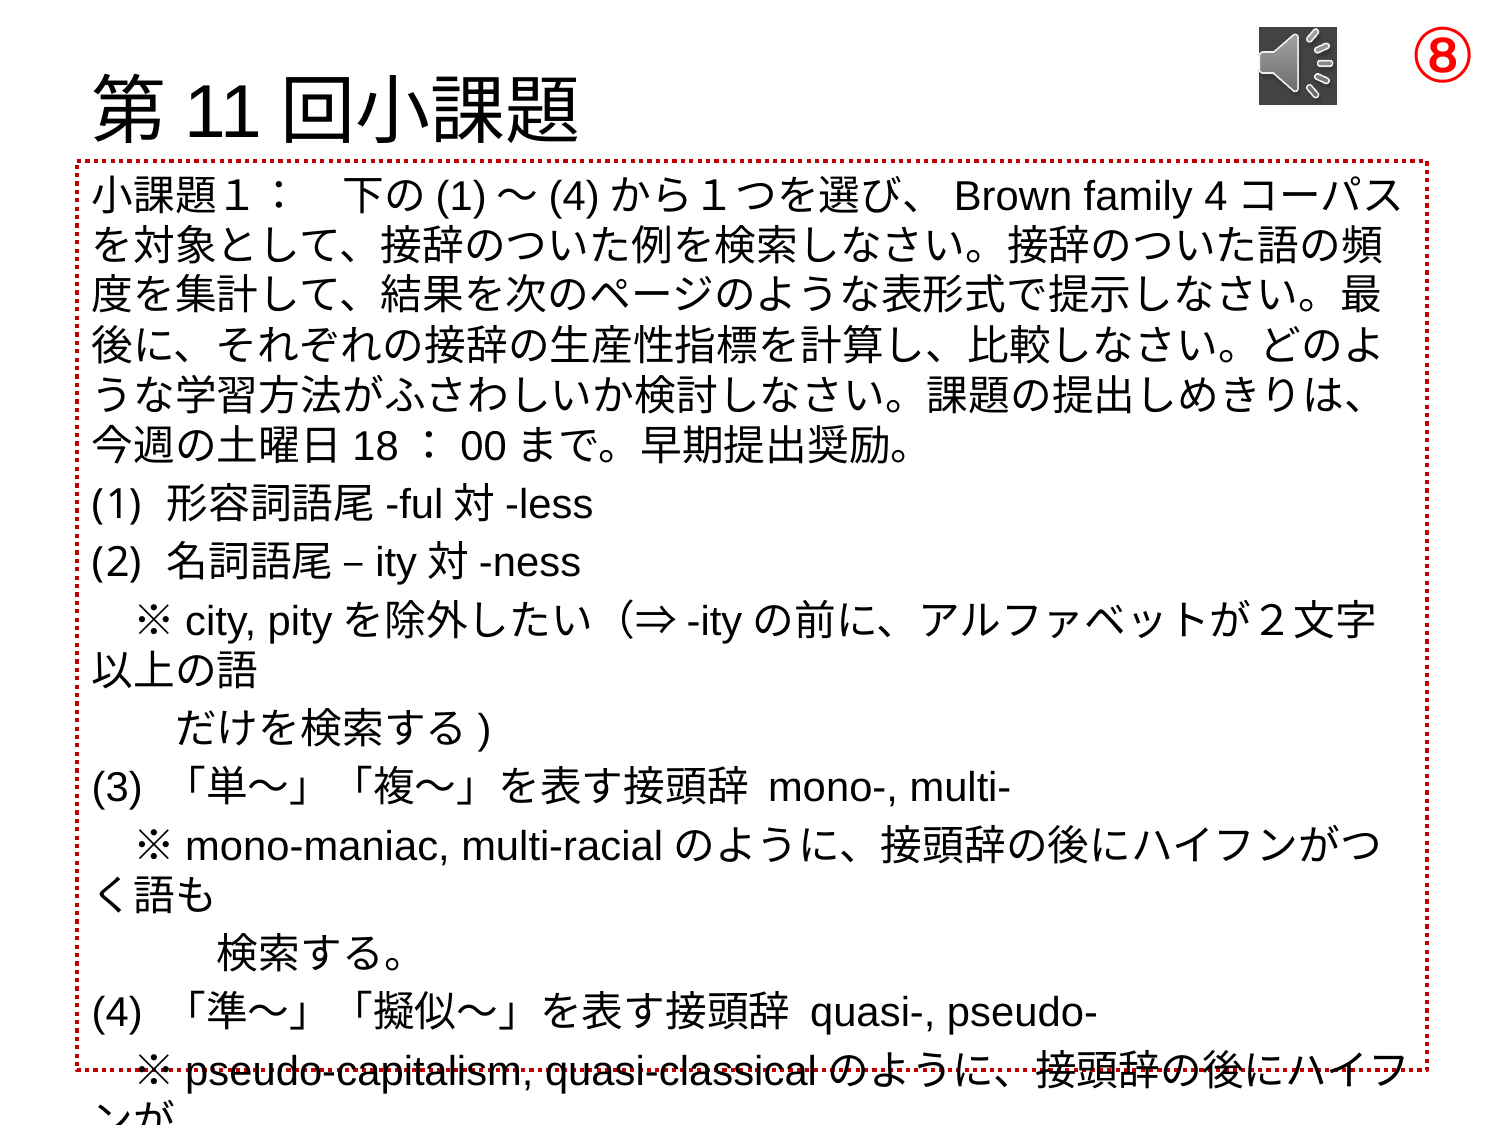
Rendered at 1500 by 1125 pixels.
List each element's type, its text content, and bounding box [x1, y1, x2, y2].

title 第11回小課題 [76, 42, 1010, 160]
list 小課題１： 下の(1)～(4)から１つを選び、Brown family 4コーパスを対象として、接辞のついた例を検索しなさい。接辞のついた語の頻度を集計して、結果を次のページのような表形式で提示しなさい。最後に、それぞれの接辞の生産性指標を計算し、比較しなさい。どのような学習方法がふさわしいか検討しなさい。課題の提出しめきりは、今週の土曜日18：00まで。早期提出奨励。 形容詞語尾-ful対-less 名詞語尾 –ity対-ness ※city, pityを除外したい（⇒-ityの前に、アルファベットが２文字以上の語 だけを検索する) (3) 「単～」「複～」を表す接頭辞 mono-, multi- ※mono-maniac, multi-racialのように、接頭辞の後にハイフンがつく語も 検索する。 (4) 「準～」「擬似～」を表す接頭辞 quasi-, pseudo- ※pseudo-capitalism, quasi-classicalのように、接頭辞の後にハイフンが つく語も検索する。 [76, 160, 1427, 1071]
text_box ⑧ [1394, 0, 1492, 105]
picture [1257, 25, 1339, 107]
